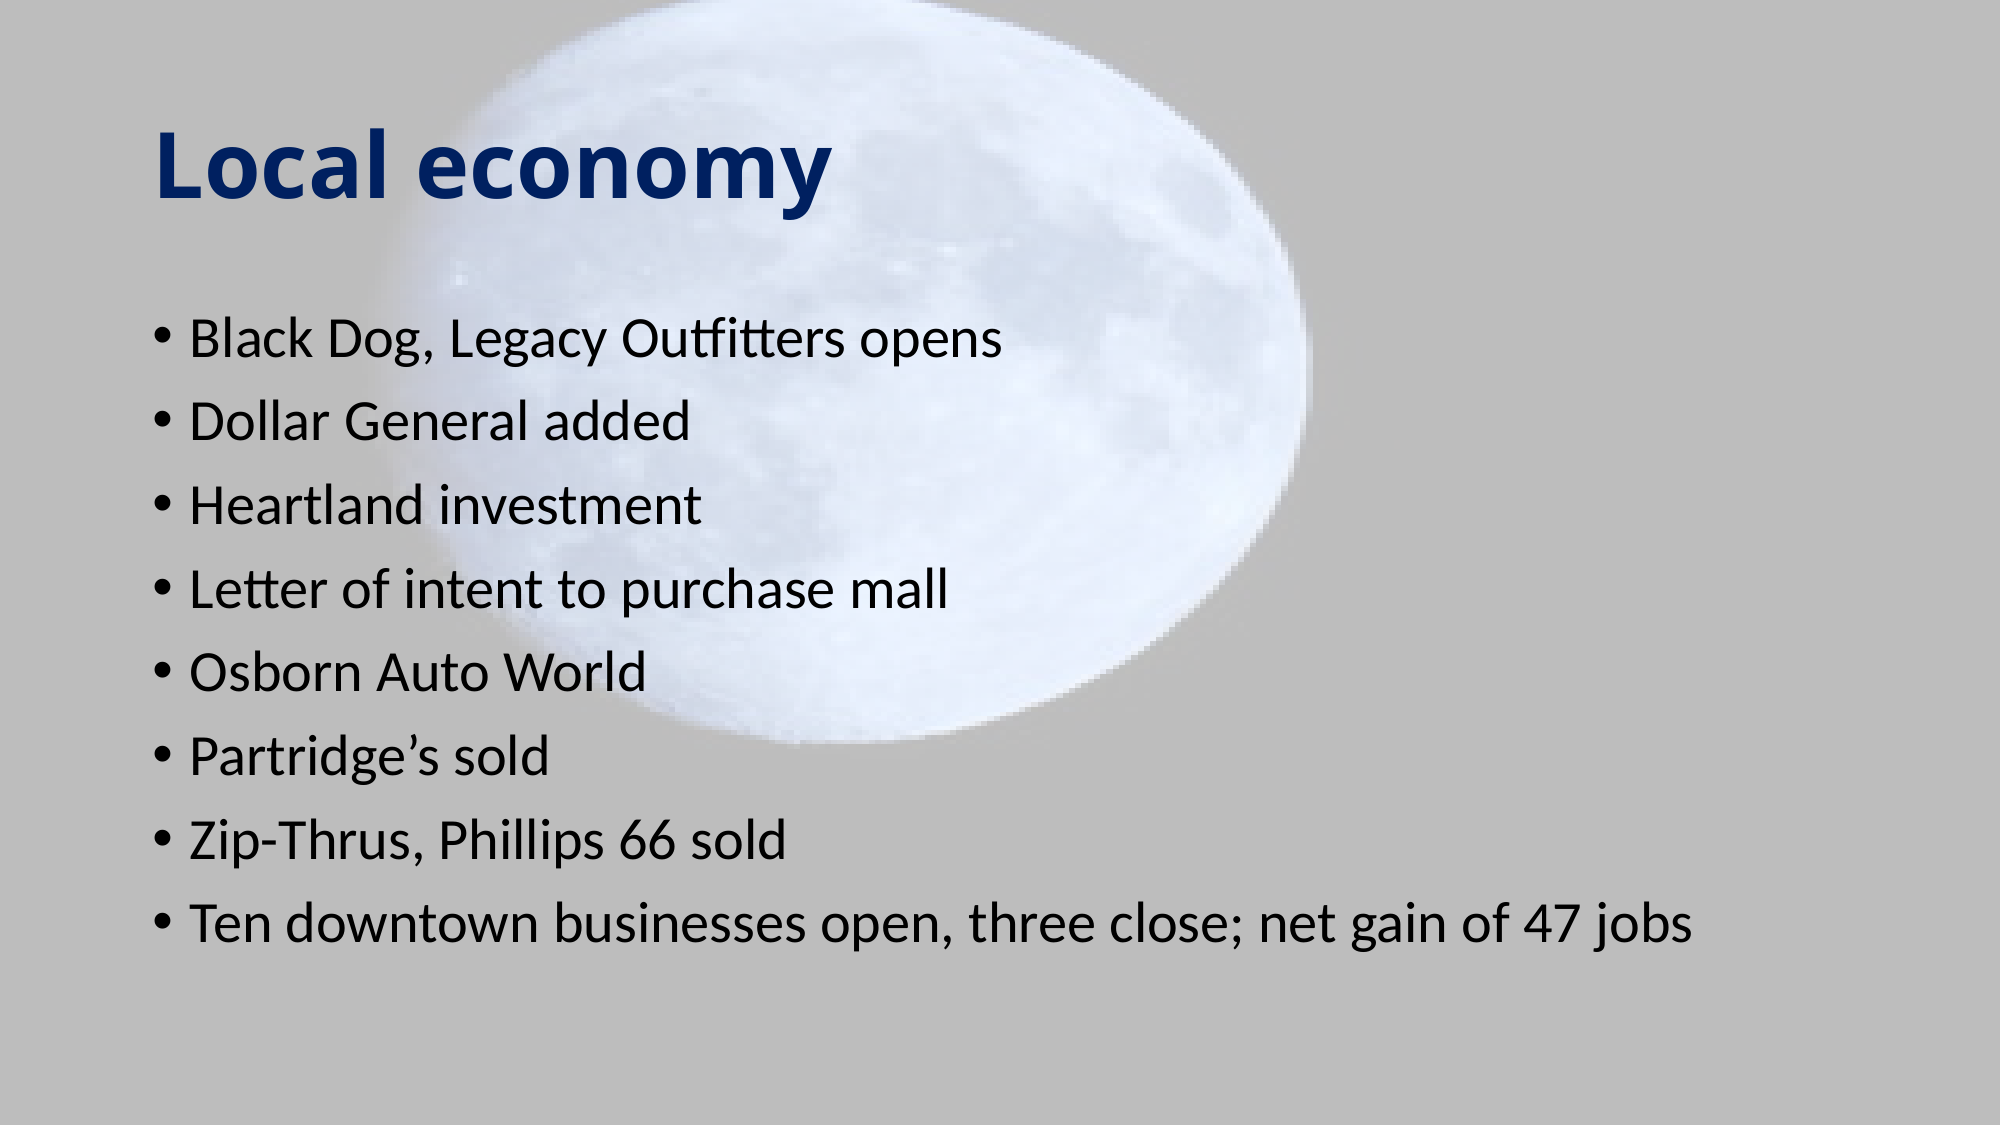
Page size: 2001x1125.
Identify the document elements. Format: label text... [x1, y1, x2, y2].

list Black Dog, Legacy Outfitters opens Dollar General added Heartland investment Letter of intent to purchase mall Osborn Auto World Partridge’s sold Zip-Thrus, Phillips 66 sold Ten downtown businesses open, three close; net gain of 47 jobs [137, 299, 1863, 1014]
title Local economy [137, 59, 1863, 278]
